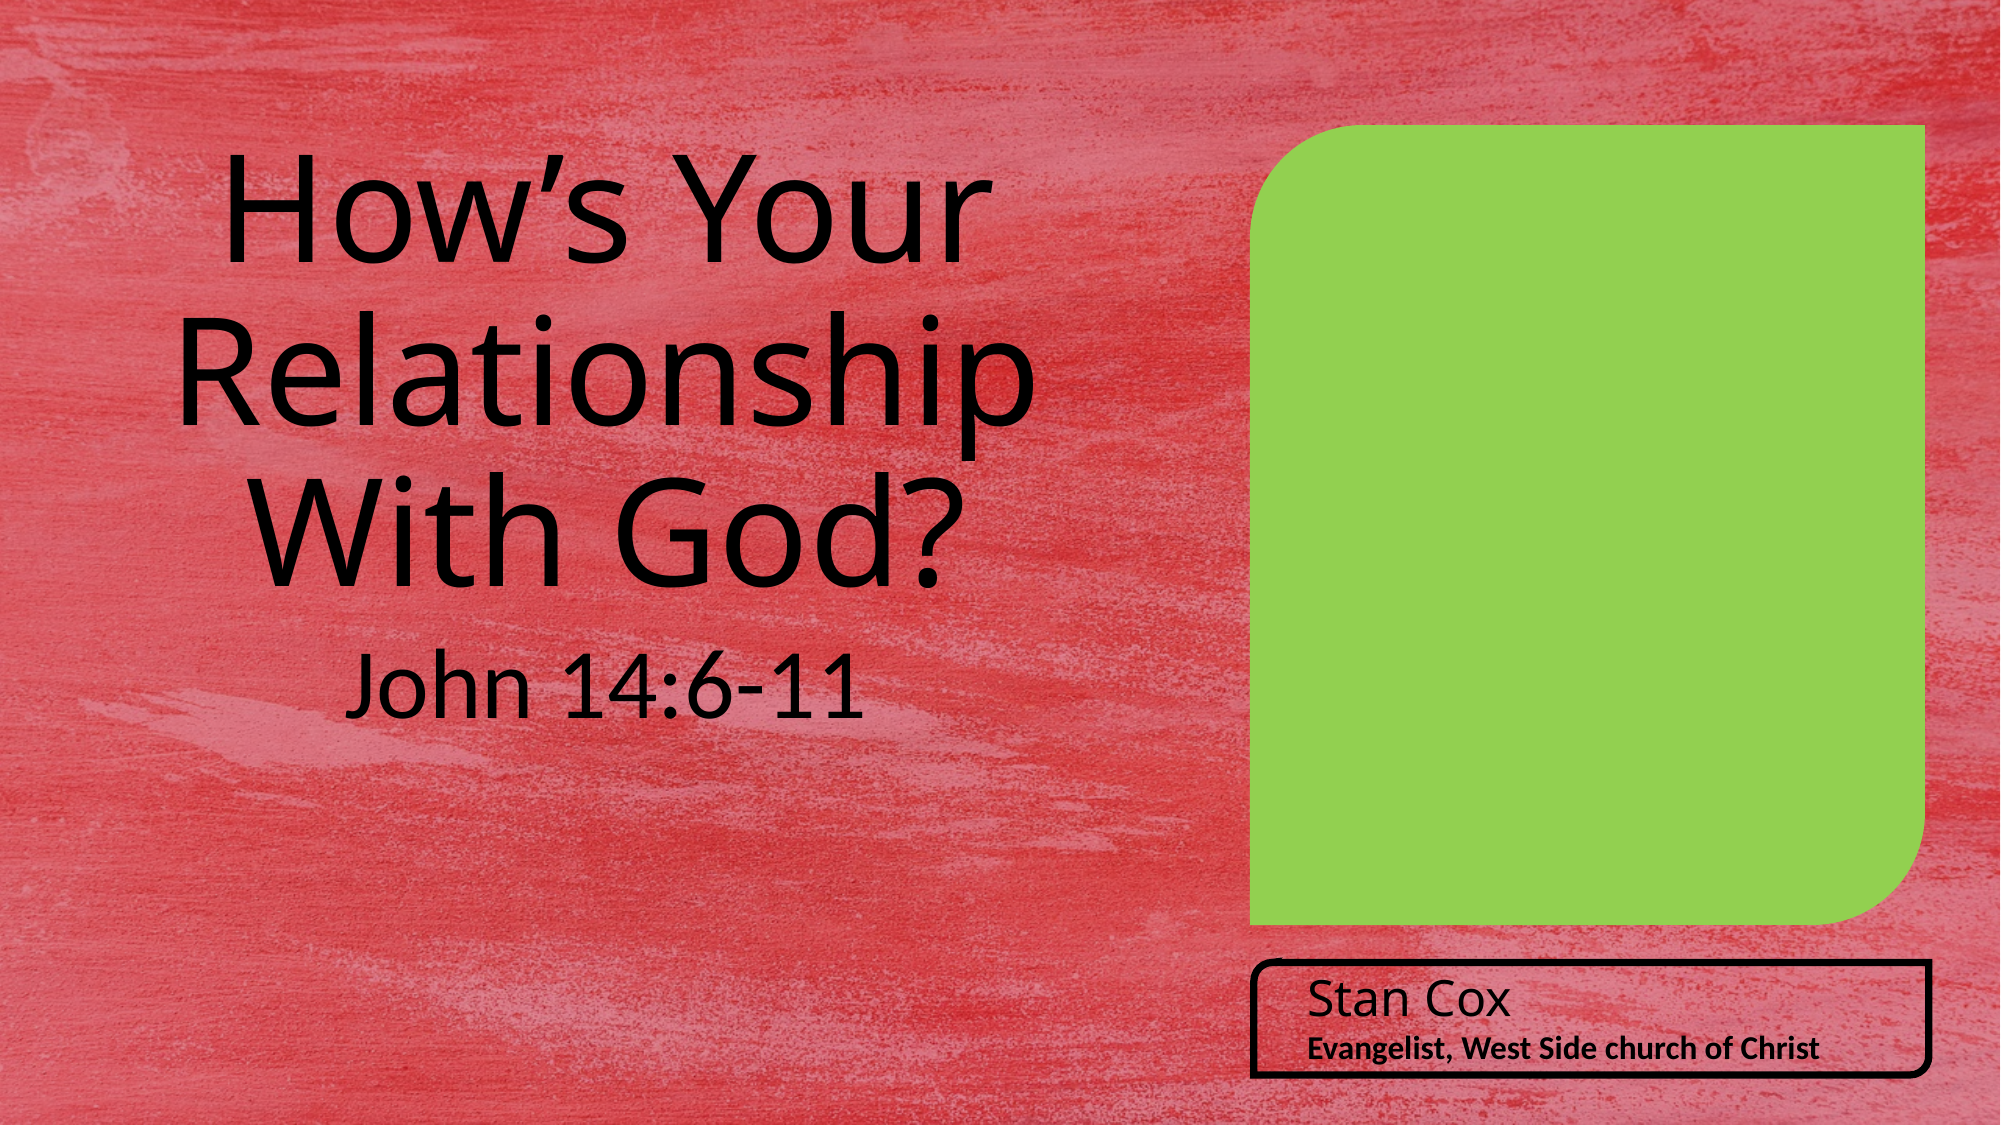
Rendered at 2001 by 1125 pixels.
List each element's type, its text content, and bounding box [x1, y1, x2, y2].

text_box [1248, 123, 1926, 927]
subtitle John 14:6-11 [209, 624, 1004, 825]
text_box Stan Cox Evangelist, West Side church of Christ [1292, 970, 1836, 1074]
text_box [1252, 960, 1930, 1077]
title How’s Your Relationship With God? [99, 195, 1113, 558]
